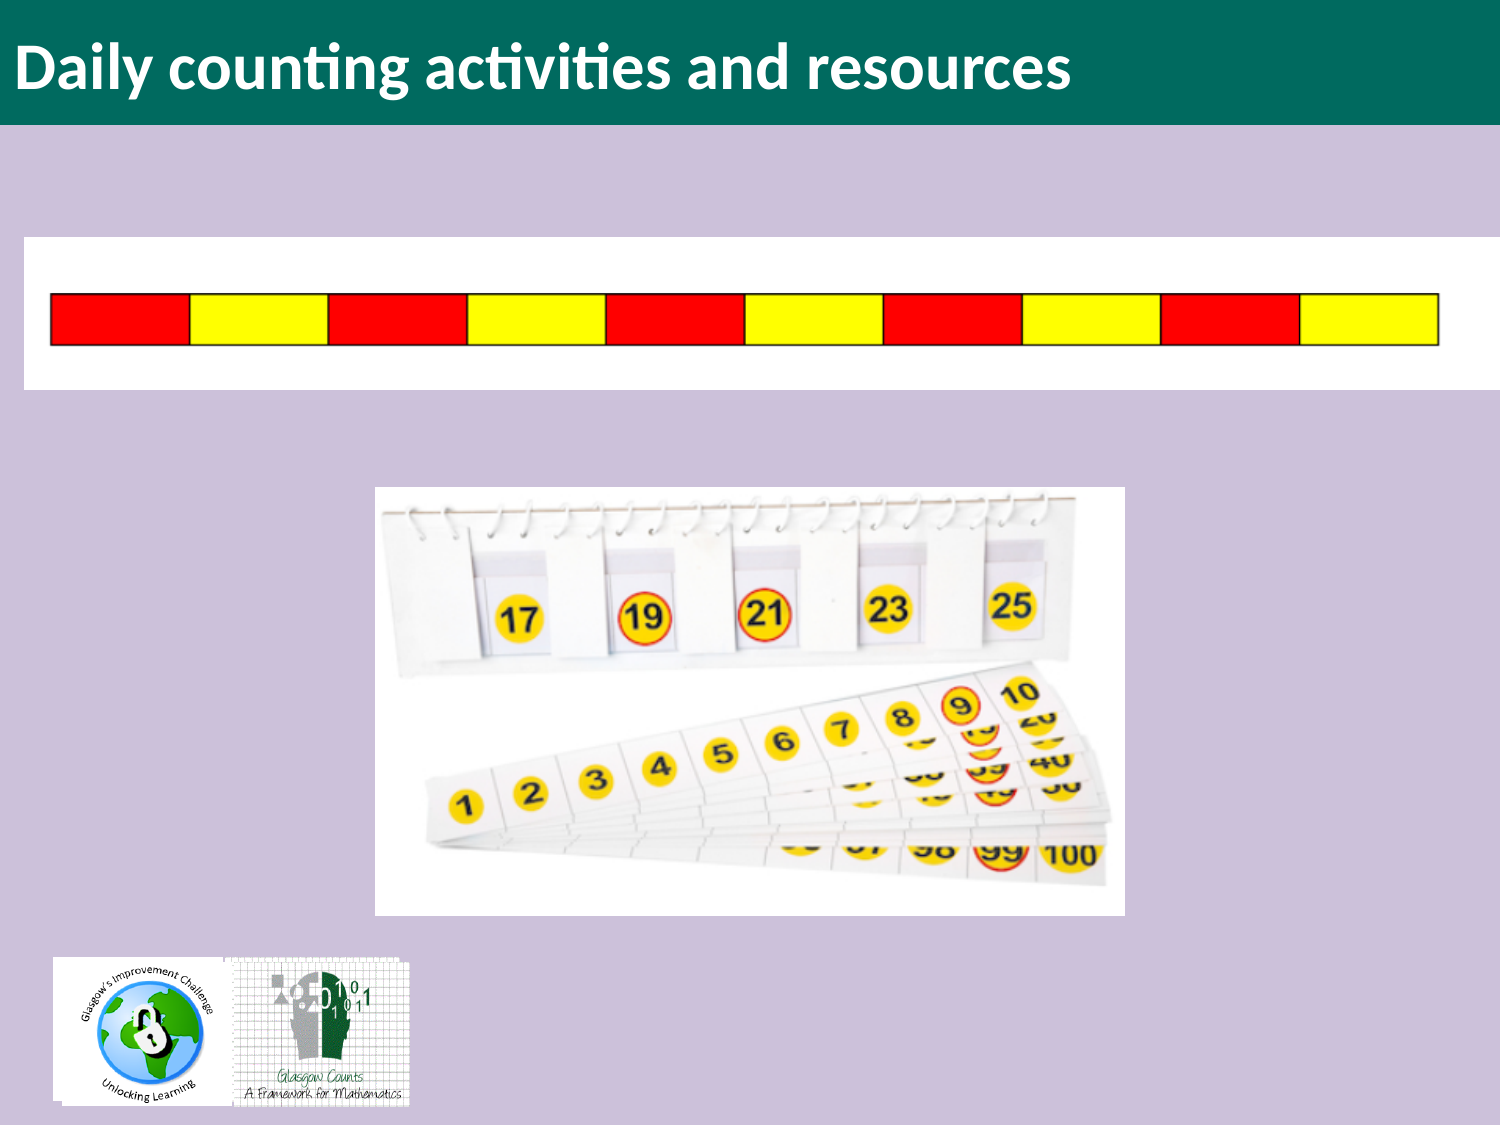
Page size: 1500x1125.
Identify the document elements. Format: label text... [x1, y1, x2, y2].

picture [24, 237, 1500, 390]
picture [52, 957, 410, 1107]
picture [375, 487, 1125, 916]
text_box Daily counting activities and resources [0, 0, 1500, 127]
